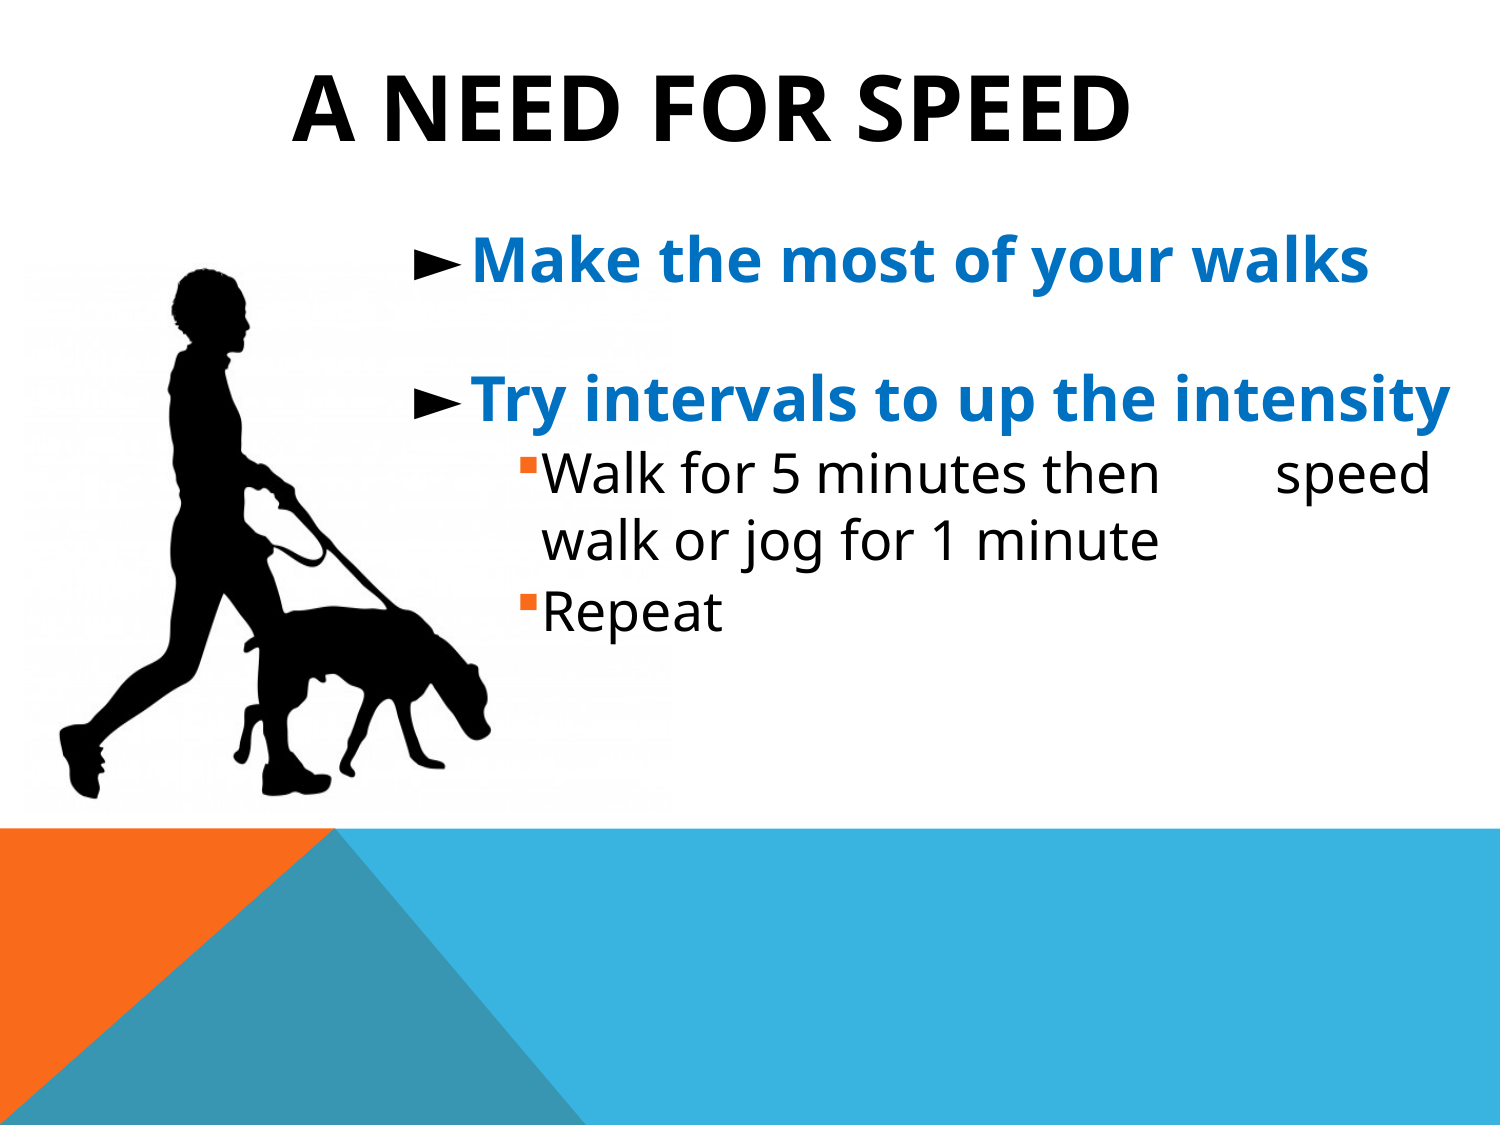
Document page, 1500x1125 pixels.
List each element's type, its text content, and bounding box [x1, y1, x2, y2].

title A need for Speed [24, 60, 1475, 150]
list Make the most of your walks Try intervals to up the intensity Walk for 5 minutes then speed walk or jog for 1 minute Repeat [399, 212, 1475, 713]
picture [24, 262, 673, 813]
